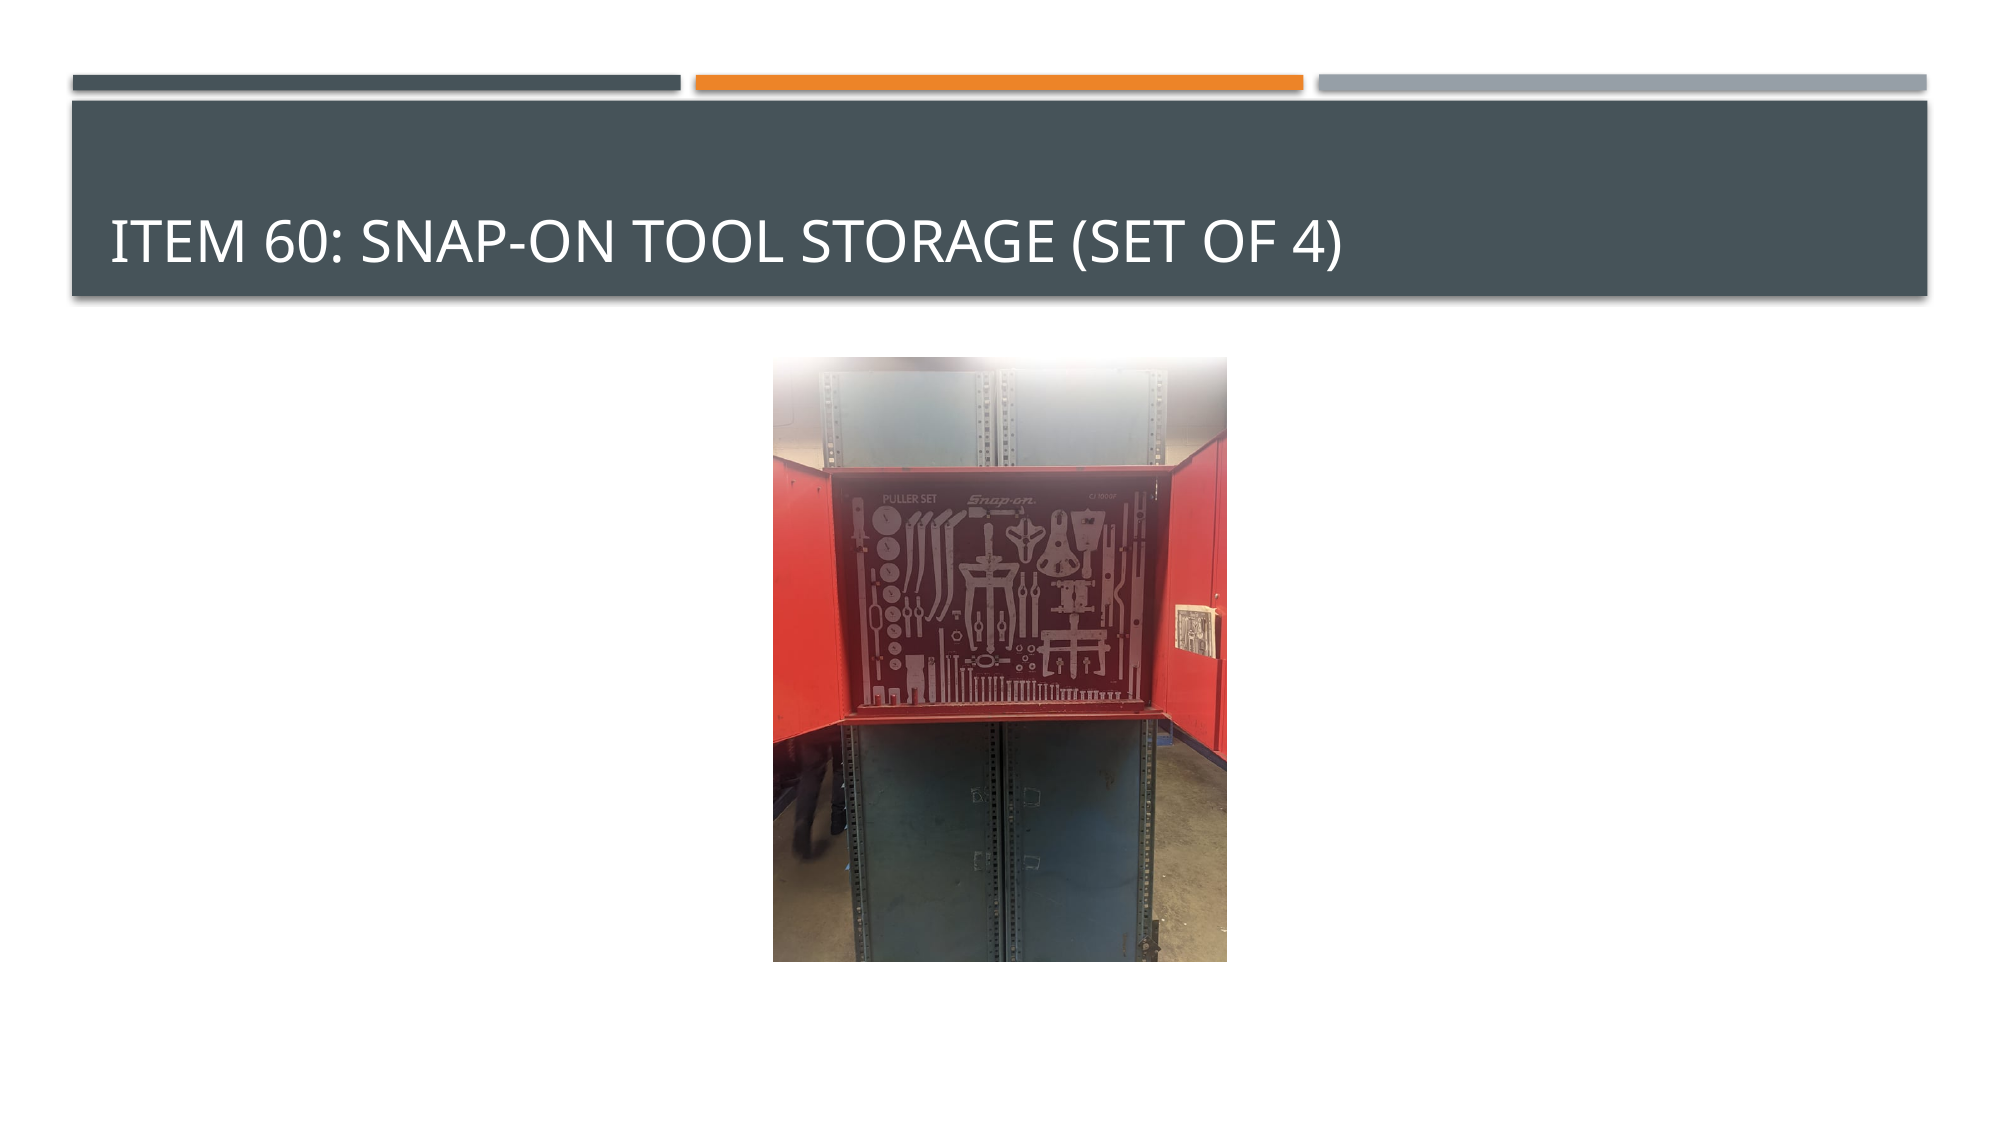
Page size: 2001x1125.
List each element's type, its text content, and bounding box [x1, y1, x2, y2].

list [773, 357, 1227, 962]
title Item 60: Snap-on tool storage (set of 4) [95, 115, 1905, 282]
